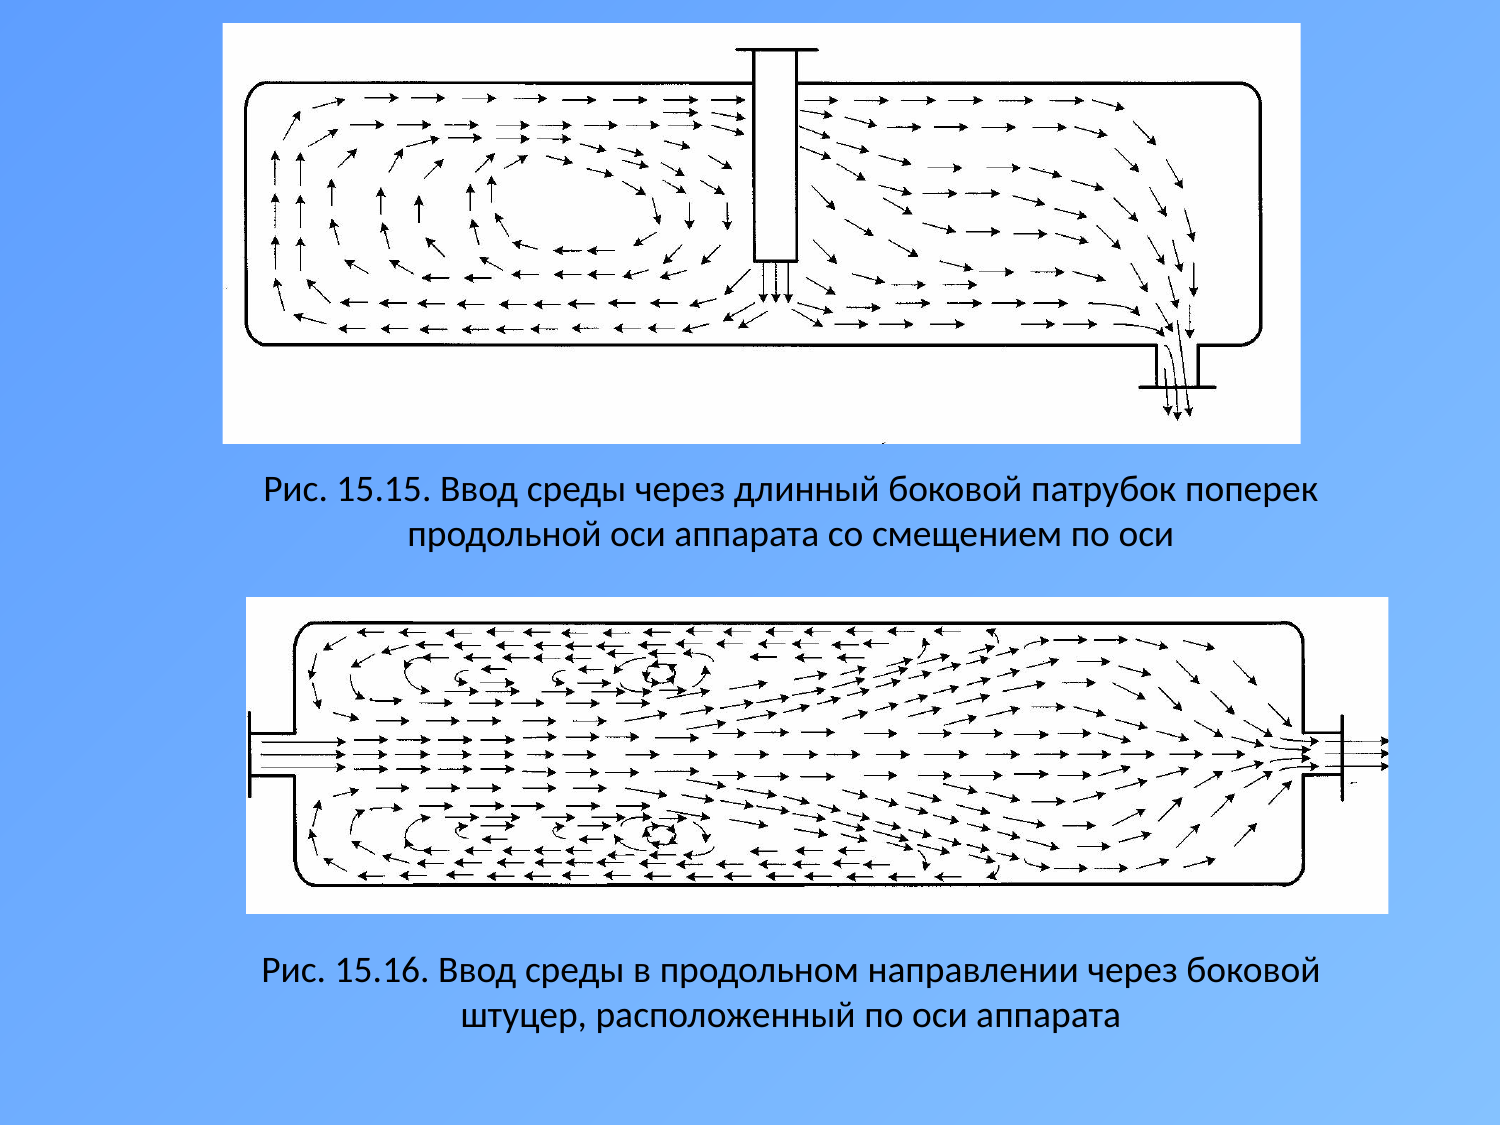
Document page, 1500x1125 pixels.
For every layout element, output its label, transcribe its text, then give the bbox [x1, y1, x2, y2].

picture [222, 23, 1301, 444]
text_box Рис. 15.15. Ввод среды через длинный боковой патрубок поперек продольной оси аппарата со смещением по оси [199, 456, 1383, 562]
text_box Рис. 15.16. Ввод среды в продольном направлении через боковой штуцер, расположенный по оси аппарата [222, 937, 1360, 1043]
picture [245, 597, 1389, 915]
